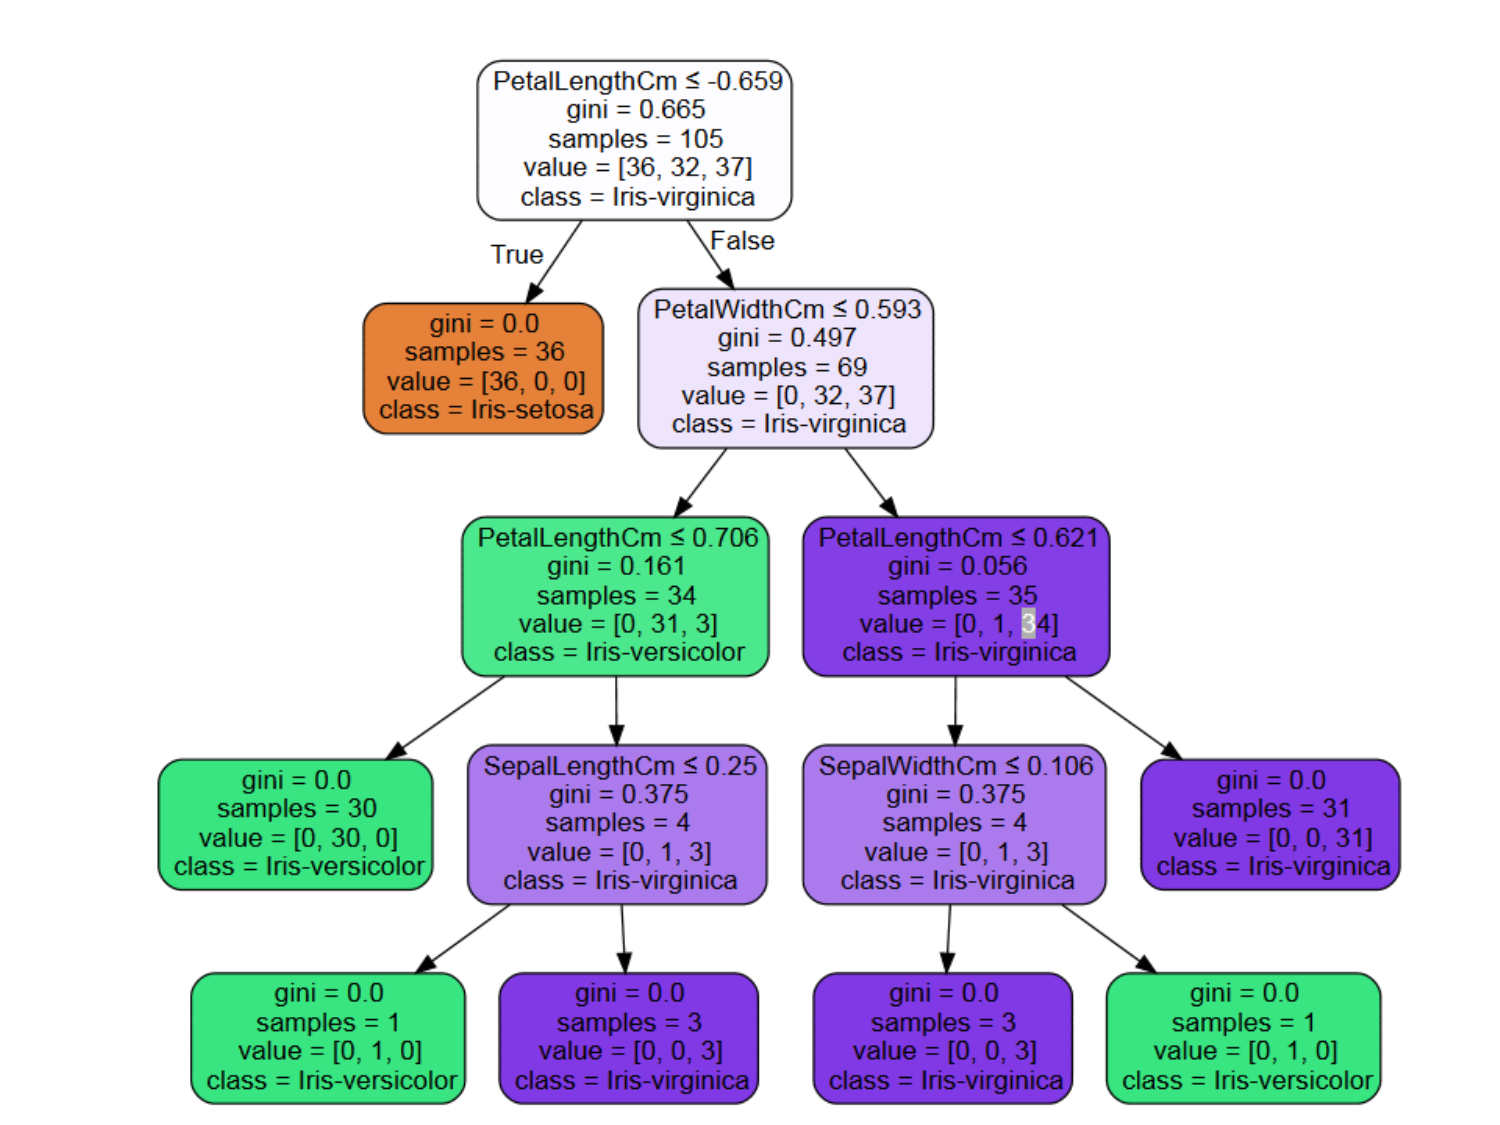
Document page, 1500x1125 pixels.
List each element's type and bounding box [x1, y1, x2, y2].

picture [149, 47, 1411, 1116]
